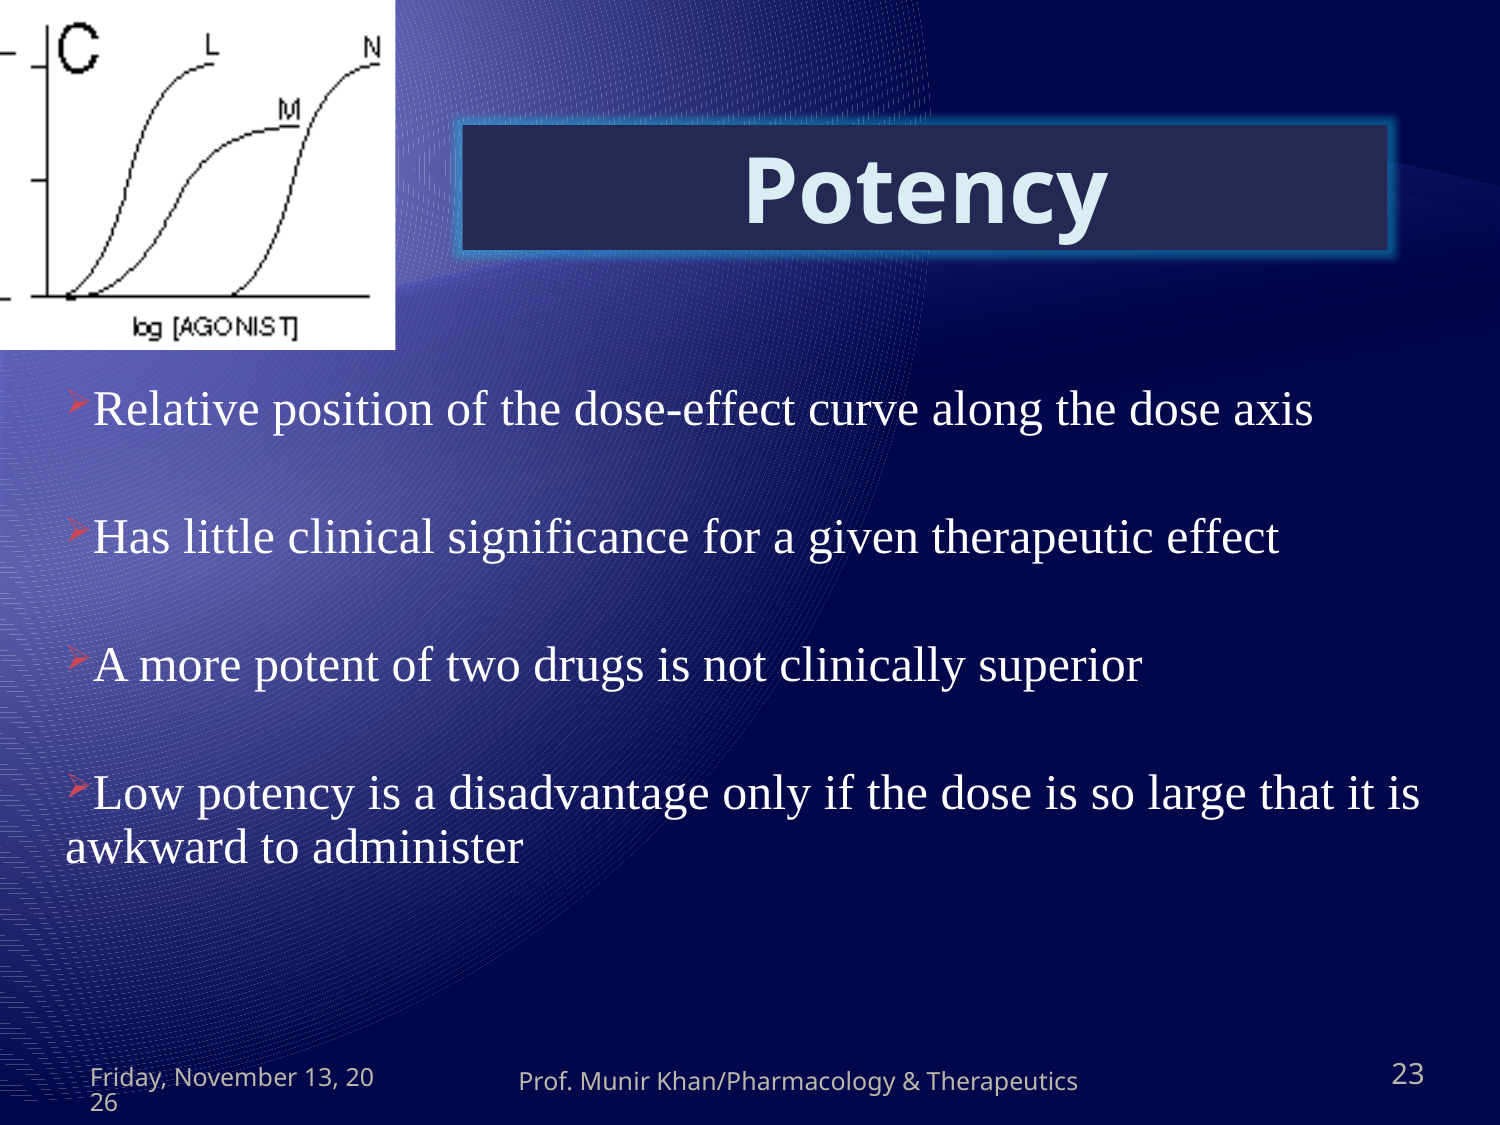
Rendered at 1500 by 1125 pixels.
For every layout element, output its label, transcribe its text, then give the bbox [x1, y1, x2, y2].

text_box Relative position of the dose-effect curve along the dose axis Has little clinical significance for a given therapeutic effect A more potent of two drugs is not clinically superior Low potency is a disadvantage only if the dose is so large that it is awkward to administer [50, 375, 1450, 1025]
footer Prof. Munir Khan/Pharmacology & Therapeutics [399, 1042, 1213, 1103]
slide_number 23 [1337, 1042, 1425, 1103]
picture [0, 0, 396, 351]
text_box Potency [462, 125, 1388, 250]
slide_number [75, 1042, 399, 1103]
